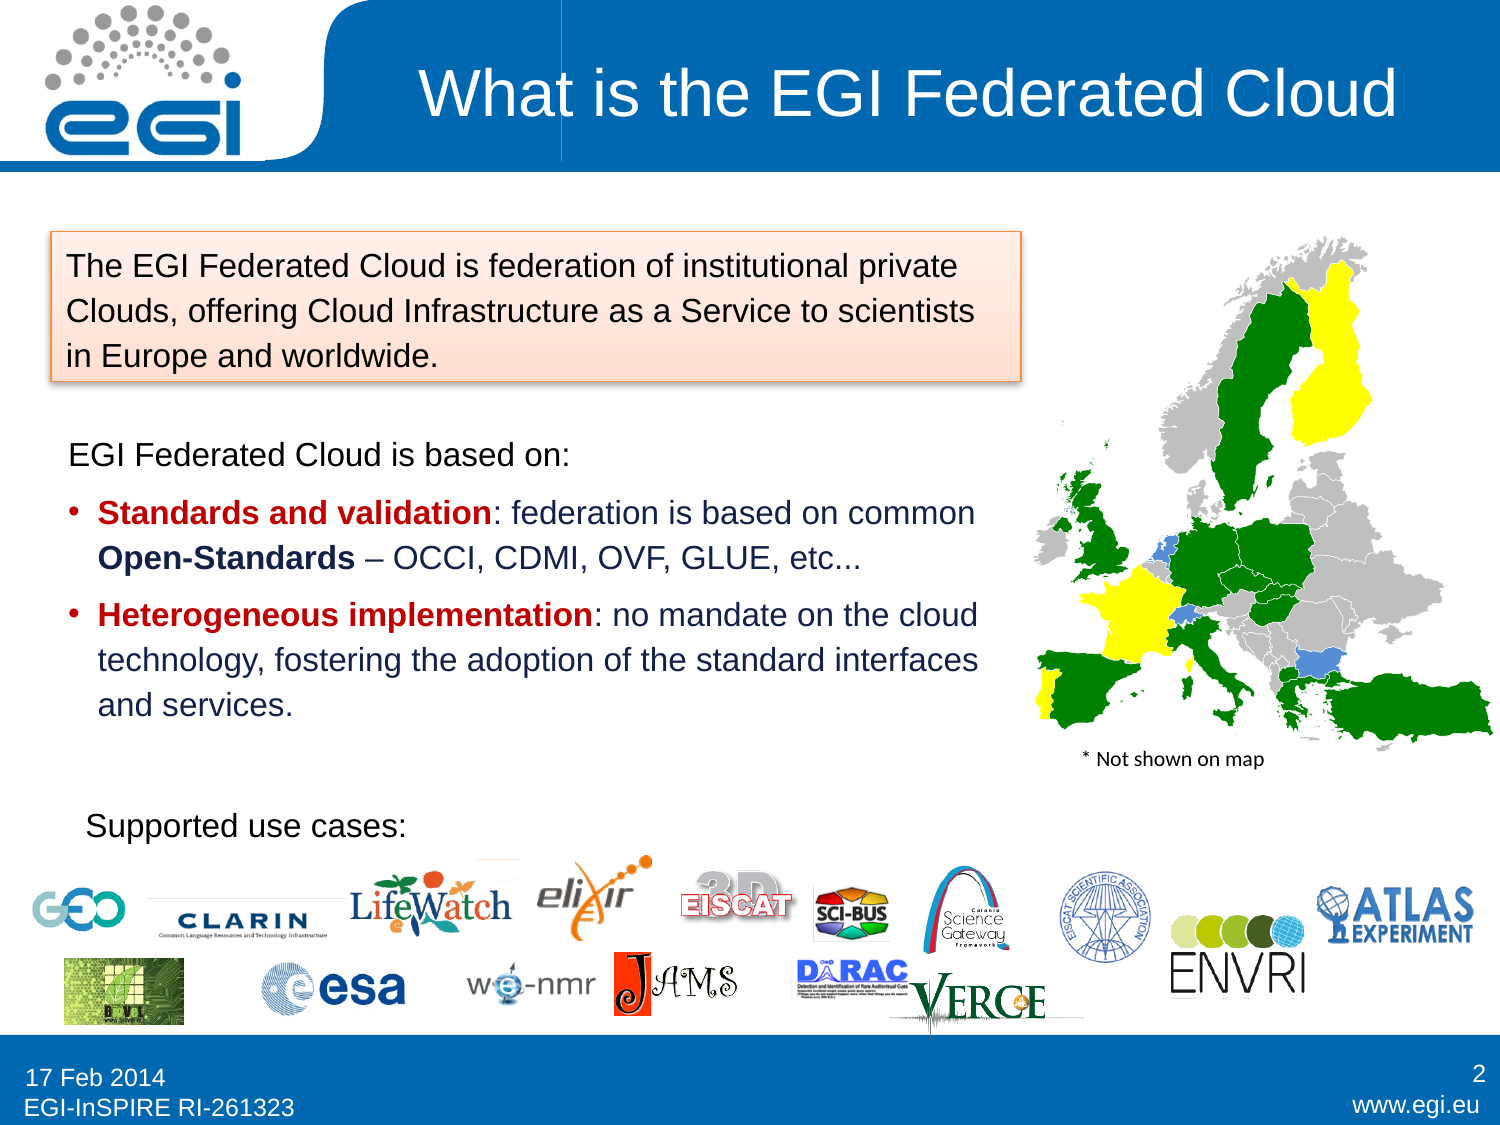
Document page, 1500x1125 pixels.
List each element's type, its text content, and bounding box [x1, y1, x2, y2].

text_box EGI Federated Cloud is based on: Standards and validation: federation is based on common Open-Standards – OCCI, CDMI, OVF, GLUE, etc... Heterogeneous implementation: no mandate on the cloud technology, fostering the adoption of the standard interfaces and services. [53, 420, 1022, 752]
picture [537, 855, 652, 942]
picture [430, 951, 739, 1016]
picture [147, 858, 519, 957]
picture [1159, 913, 1305, 999]
picture [0, 0, 265, 161]
text_box The EGI Federated Cloud is federation of institutional private Clouds, offering Cloud Infrastructure as a Service to scientists in Europe and worldwide. [50, 231, 1022, 382]
picture [1316, 883, 1477, 945]
picture [677, 855, 1084, 1040]
picture [29, 880, 129, 941]
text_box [1032, 234, 1495, 764]
slide_number 2 [1151, 1042, 1500, 1103]
title What is the EGI Federated Cloud [348, 19, 1471, 161]
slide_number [10, 1046, 361, 1106]
picture [1056, 868, 1151, 967]
picture [253, 958, 413, 1022]
text_box Supported use cases: [70, 791, 463, 858]
picture [64, 958, 184, 1025]
